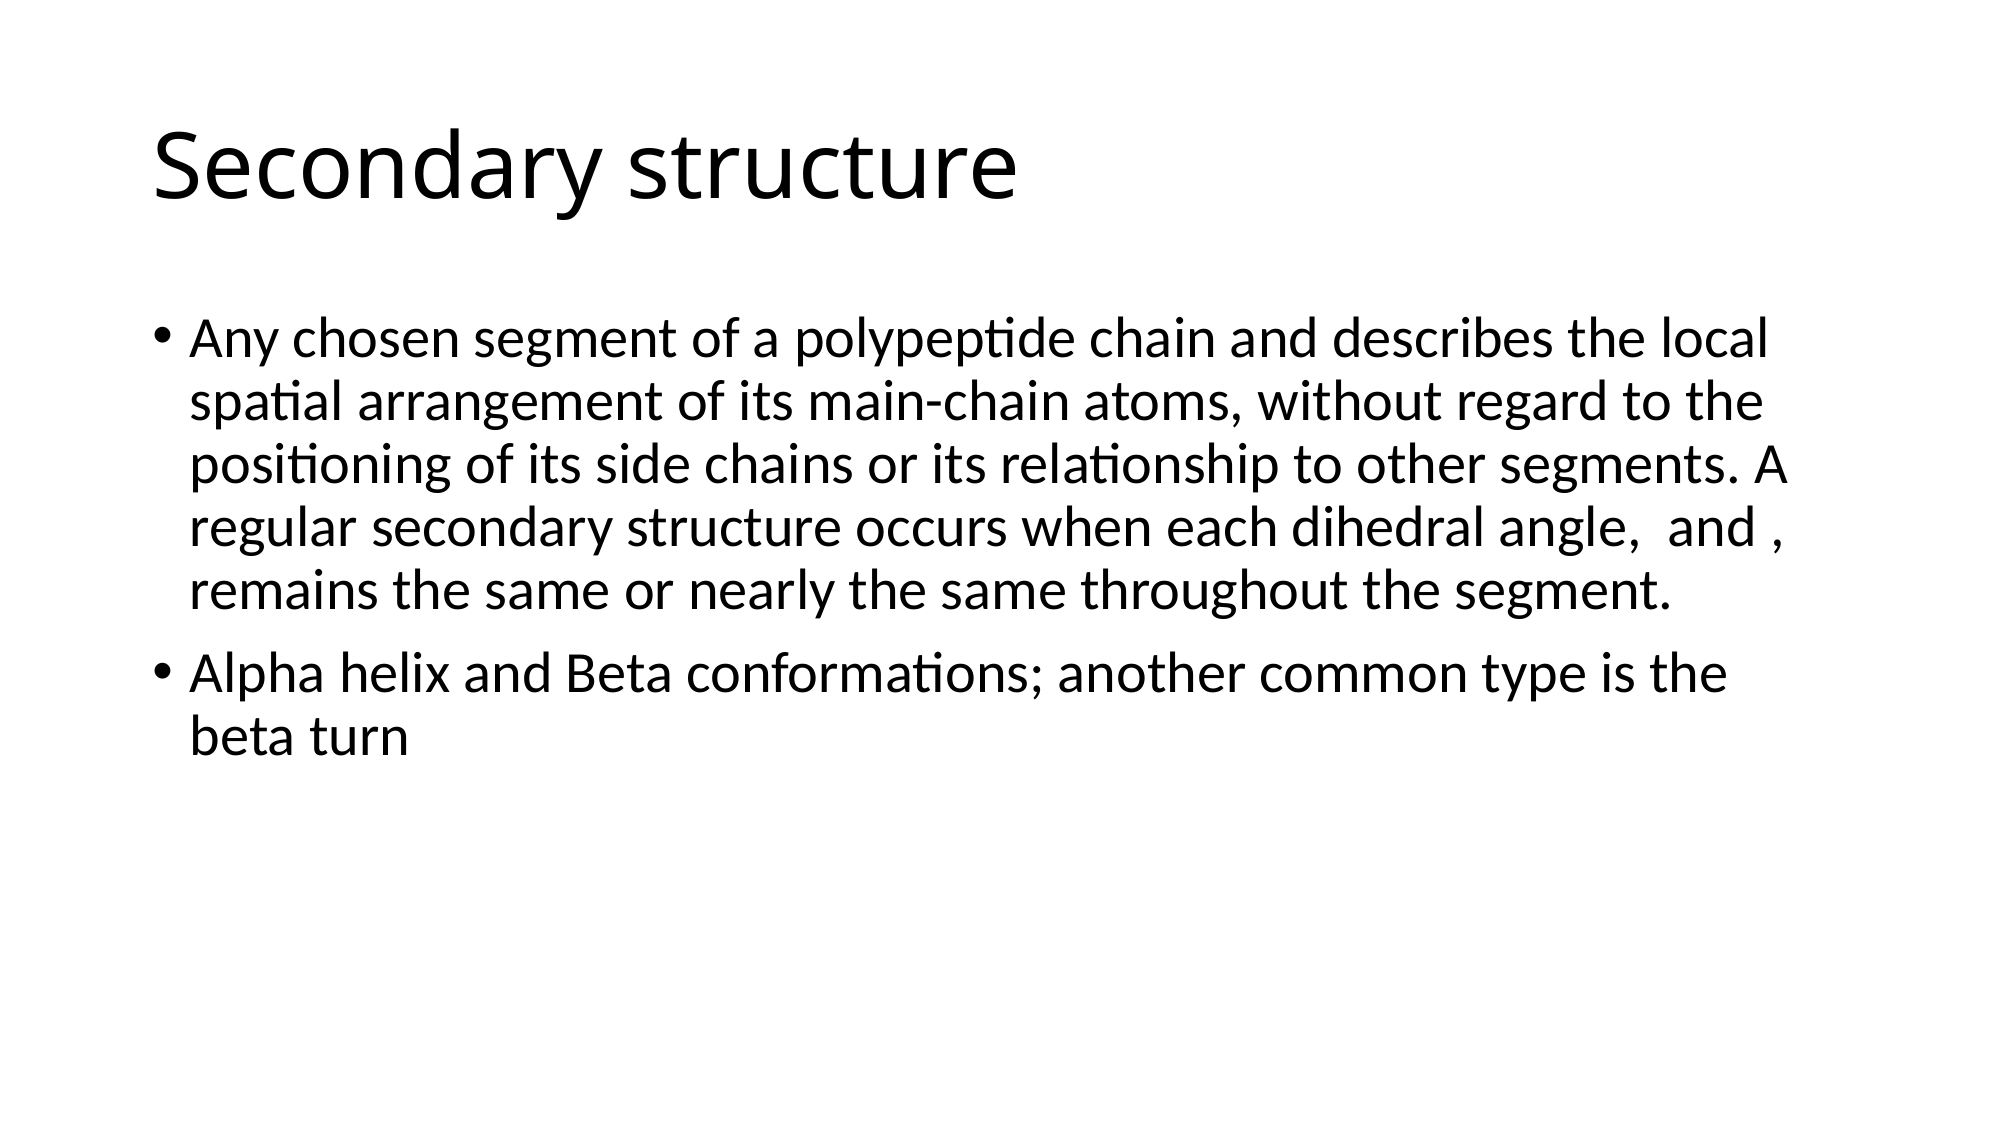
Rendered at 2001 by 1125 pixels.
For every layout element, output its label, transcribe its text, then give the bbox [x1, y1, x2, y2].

list Any chosen segment of a polypeptide chain and describes the local spatial arrangement of its main-chain atoms, without regard to the positioning of its side chains or its relationship to other segments. A regular secondary structure occurs when each dihedral angle, and , remains the same or nearly the same throughout the segment. Alpha helix and Beta conformations; another common type is the beta turn [137, 299, 1863, 1014]
title Secondary structure [137, 59, 1863, 278]
